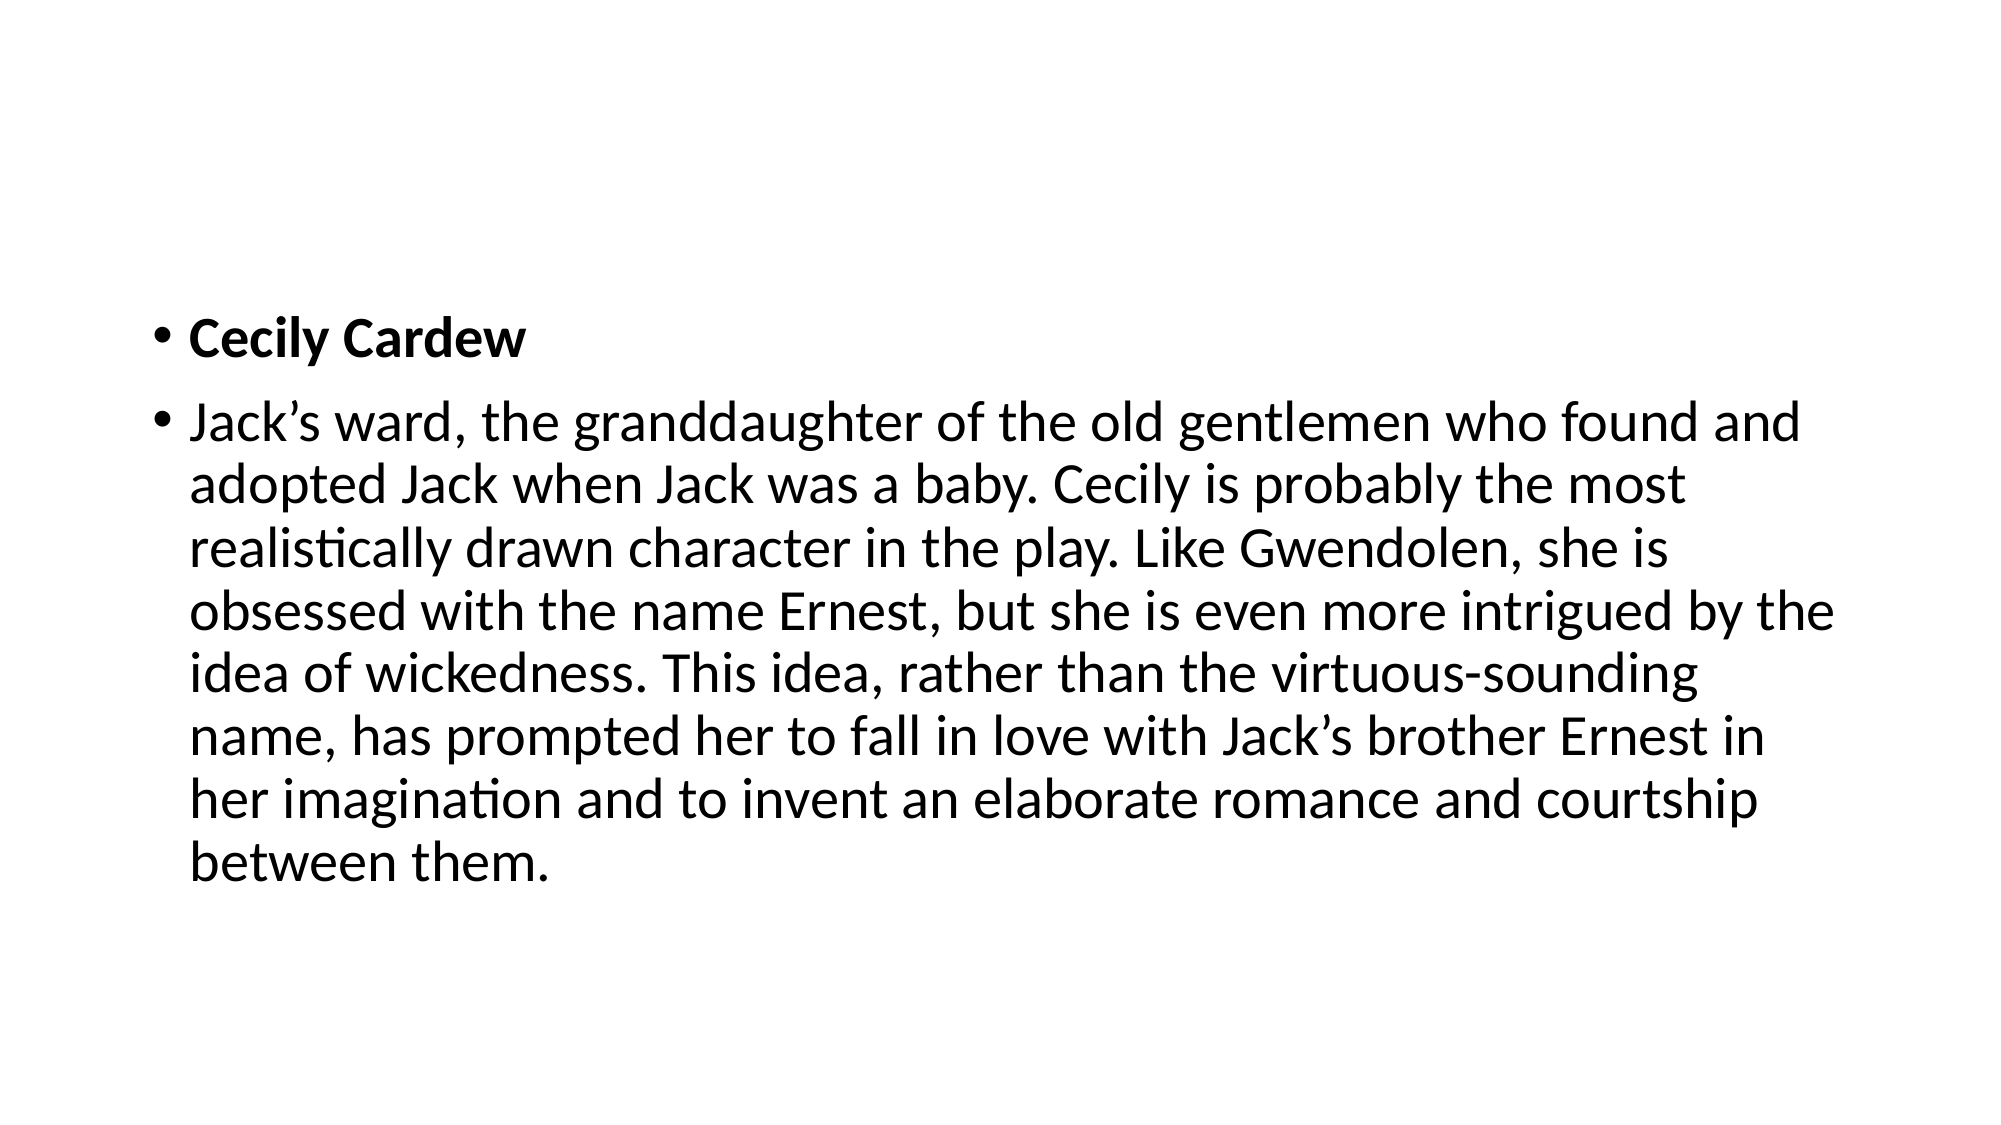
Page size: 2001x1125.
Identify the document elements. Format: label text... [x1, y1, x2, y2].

list Cecily Cardew Jack’s ward, the granddaughter of the old gentlemen who found and adopted Jack when Jack was a baby. Cecily is probably the most realistically drawn character in the play. Like Gwendolen, she is obsessed with the name Ernest, but she is even more intrigued by the idea of wickedness. This idea, rather than the virtuous-sounding name, has prompted her to fall in love with Jack’s brother Ernest in her imagination and to invent an elaborate romance and courtship between them. [137, 299, 1863, 1014]
